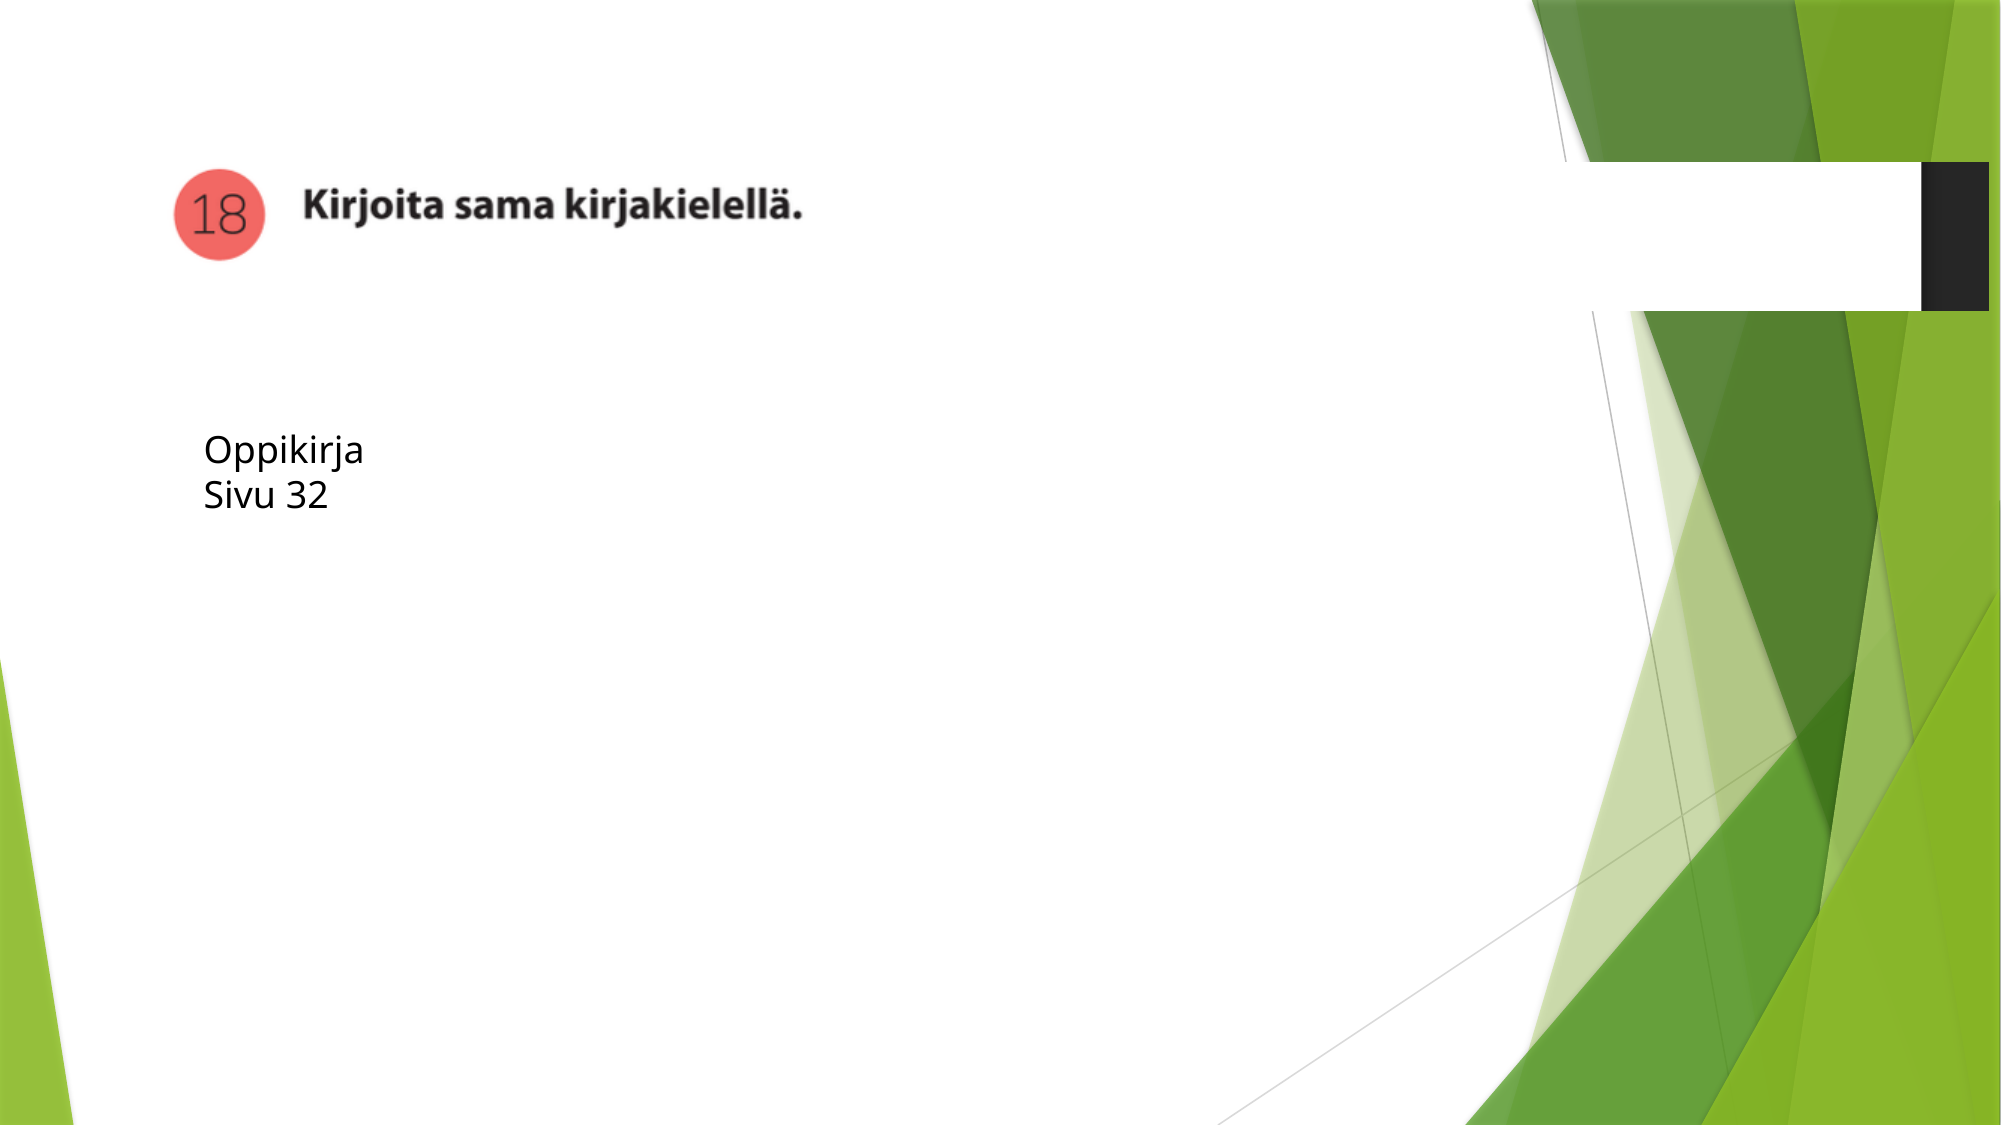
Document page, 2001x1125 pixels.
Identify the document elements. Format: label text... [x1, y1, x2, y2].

text_box Oppikirja Sivu 32 [189, 418, 957, 524]
picture [164, 161, 1989, 312]
